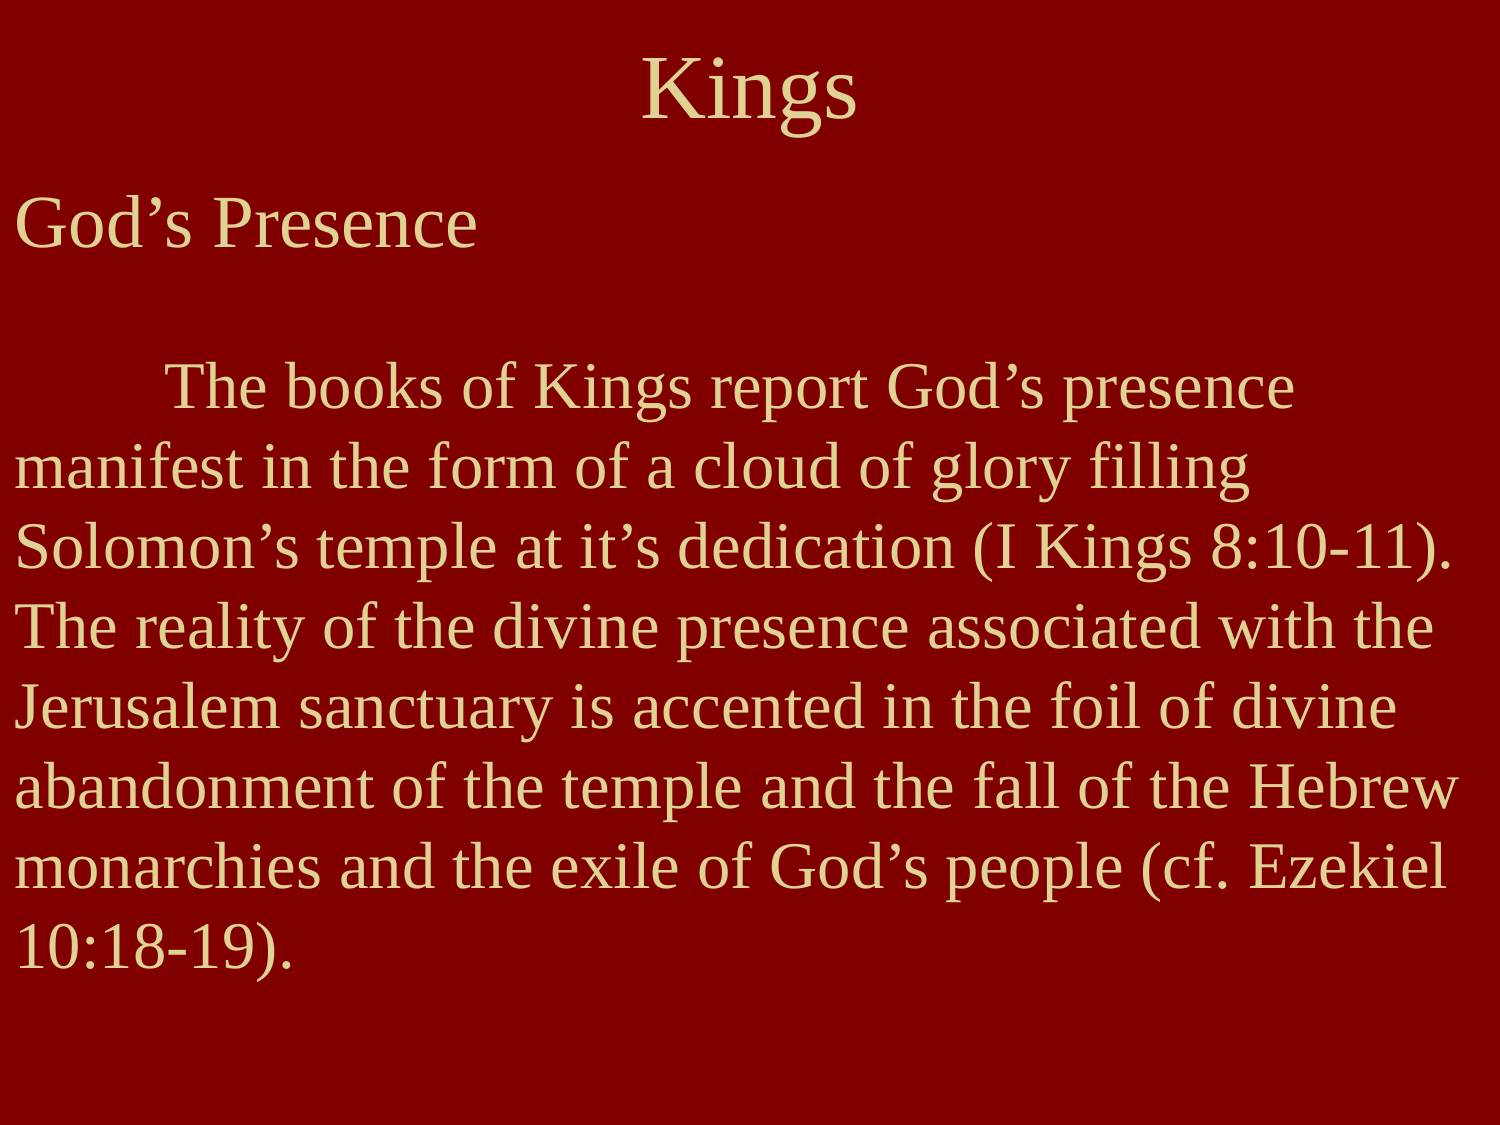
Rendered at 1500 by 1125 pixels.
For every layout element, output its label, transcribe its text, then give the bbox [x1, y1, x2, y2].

subtitle God’s Presence The books of Kings report God’s presence manifest in the form of a cloud of glory filling Solomon’s temple at it’s dedication (I Kings 8:10-11). The reality of the divine presence associated with the Jerusalem sanctuary is accented in the foil of divine abandonment of the temple and the fall of the Hebrew monarchies and the exile of God’s people (cf. Ezekiel 10:18-19). [0, 164, 1495, 1125]
title Kings [112, 0, 1388, 164]
